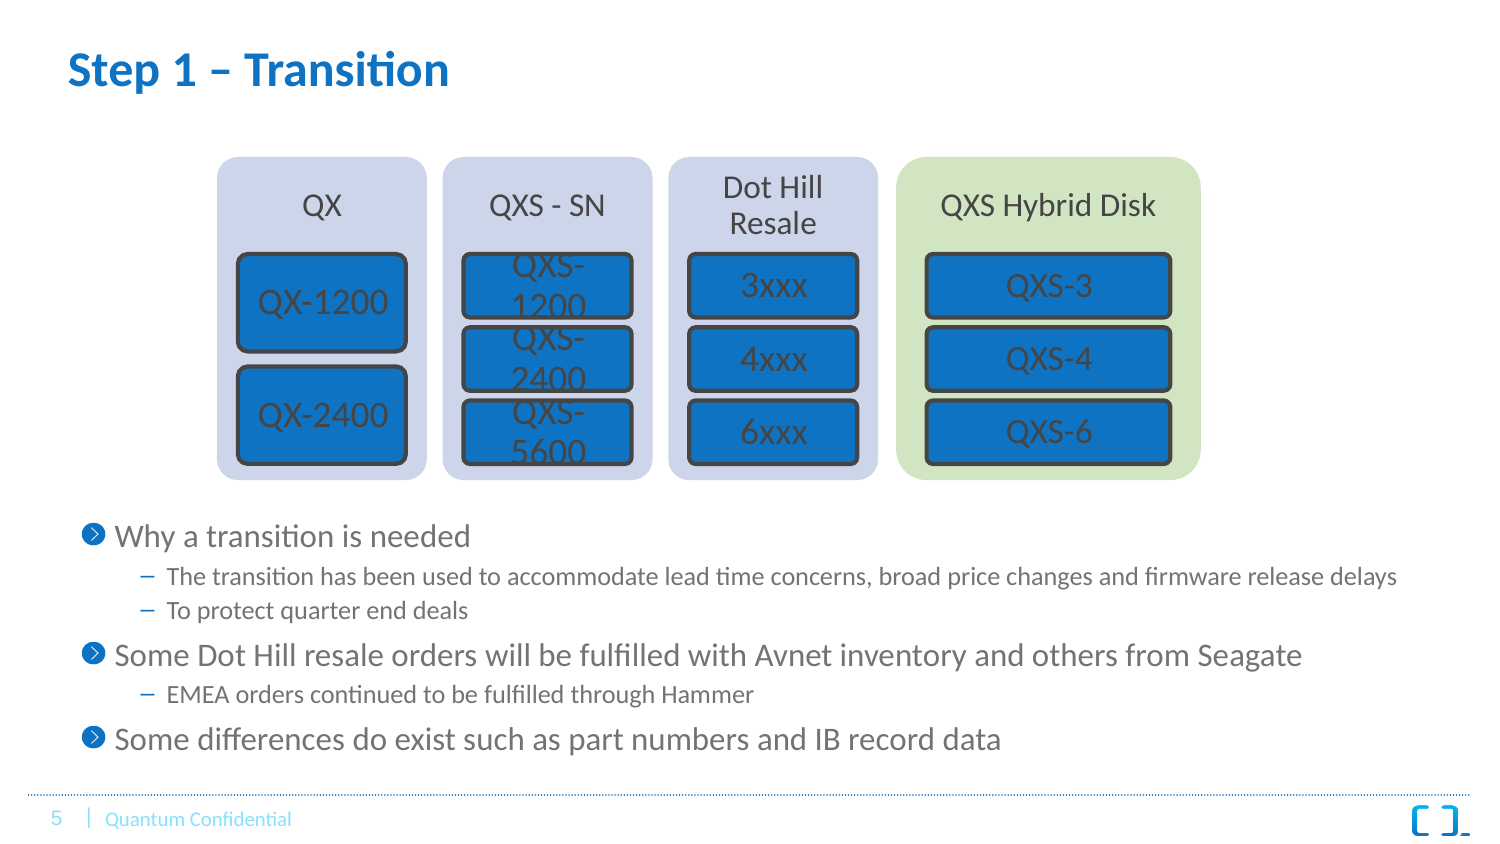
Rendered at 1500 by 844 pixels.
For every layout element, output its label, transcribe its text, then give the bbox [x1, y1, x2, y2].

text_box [216, 156, 879, 481]
list Why a transition is needed The transition has been used to accommodate lead time concerns, broad price changes and firmware release delays To protect quarter end deals Some Dot Hill resale orders will be fulfilled with Avnet inventory and others from Seagate EMEA orders continued to be fulfilled through Hammer Some differences do exist such as part numbers and IB record data [64, 506, 1413, 788]
picture [79, 639, 108, 667]
title Step 1 – Transition [52, 31, 1413, 111]
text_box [895, 156, 1201, 481]
picture [79, 723, 108, 751]
picture [1412, 805, 1470, 836]
picture [79, 520, 108, 548]
